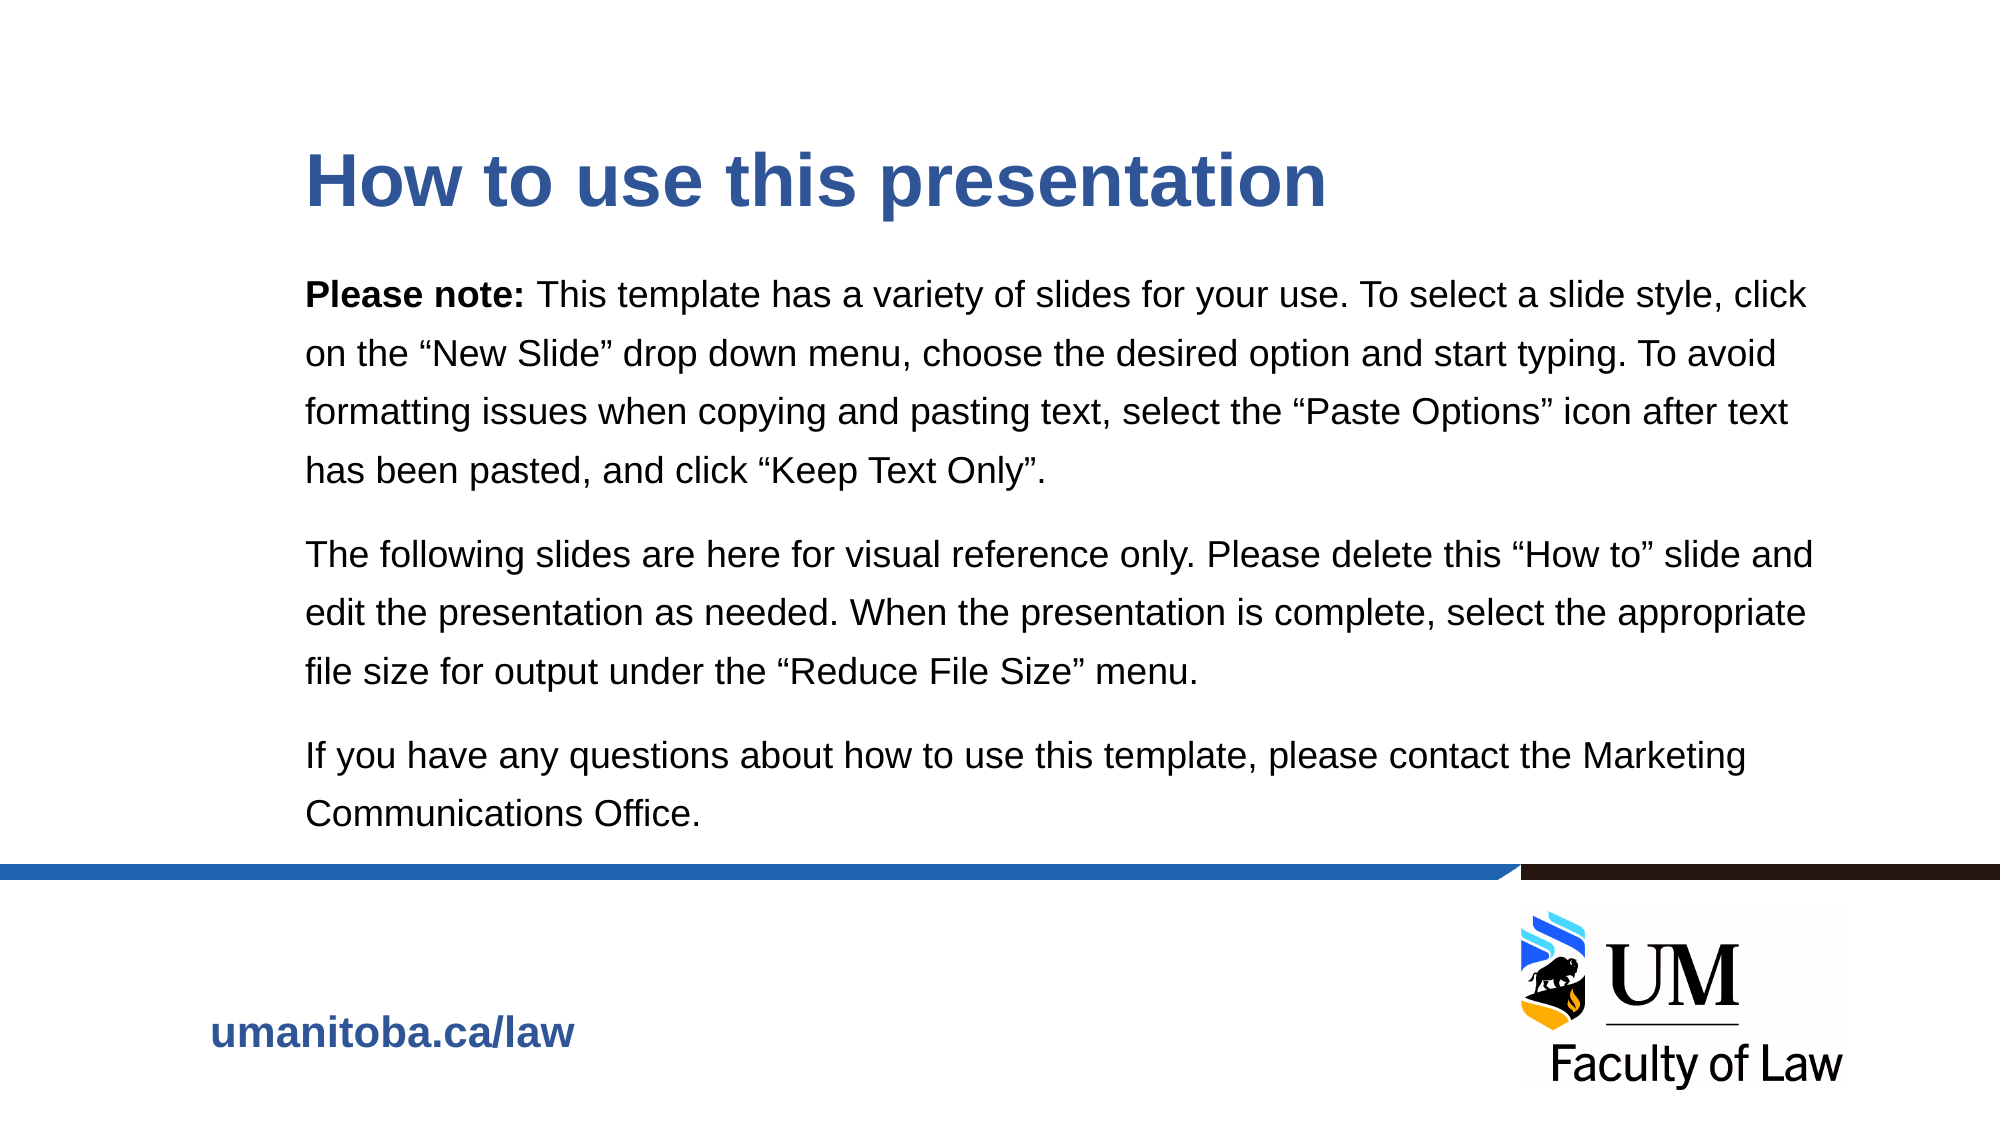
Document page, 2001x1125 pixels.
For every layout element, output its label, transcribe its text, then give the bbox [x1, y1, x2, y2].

list Please note: This template has a variety of slides for your use. To select a slide style, click on the “New Slide” drop down menu, choose the desired option and start typing. To avoid formatting issues when copying and pasting text, select the “Paste Options” icon after text has been pasted, and click “Keep Text Only”. The following slides are here for visual reference only. Please delete this “How to” slide and edit the presentation as needed. When the presentation is complete, select the appropriate file size for output under the “Reduce File Size” menu. If you have any questions about how to use this template, please contact the Marketing Communications Office. [290, 249, 1863, 854]
title How to use this presentation [290, 134, 1863, 224]
picture [1518, 906, 1843, 1090]
